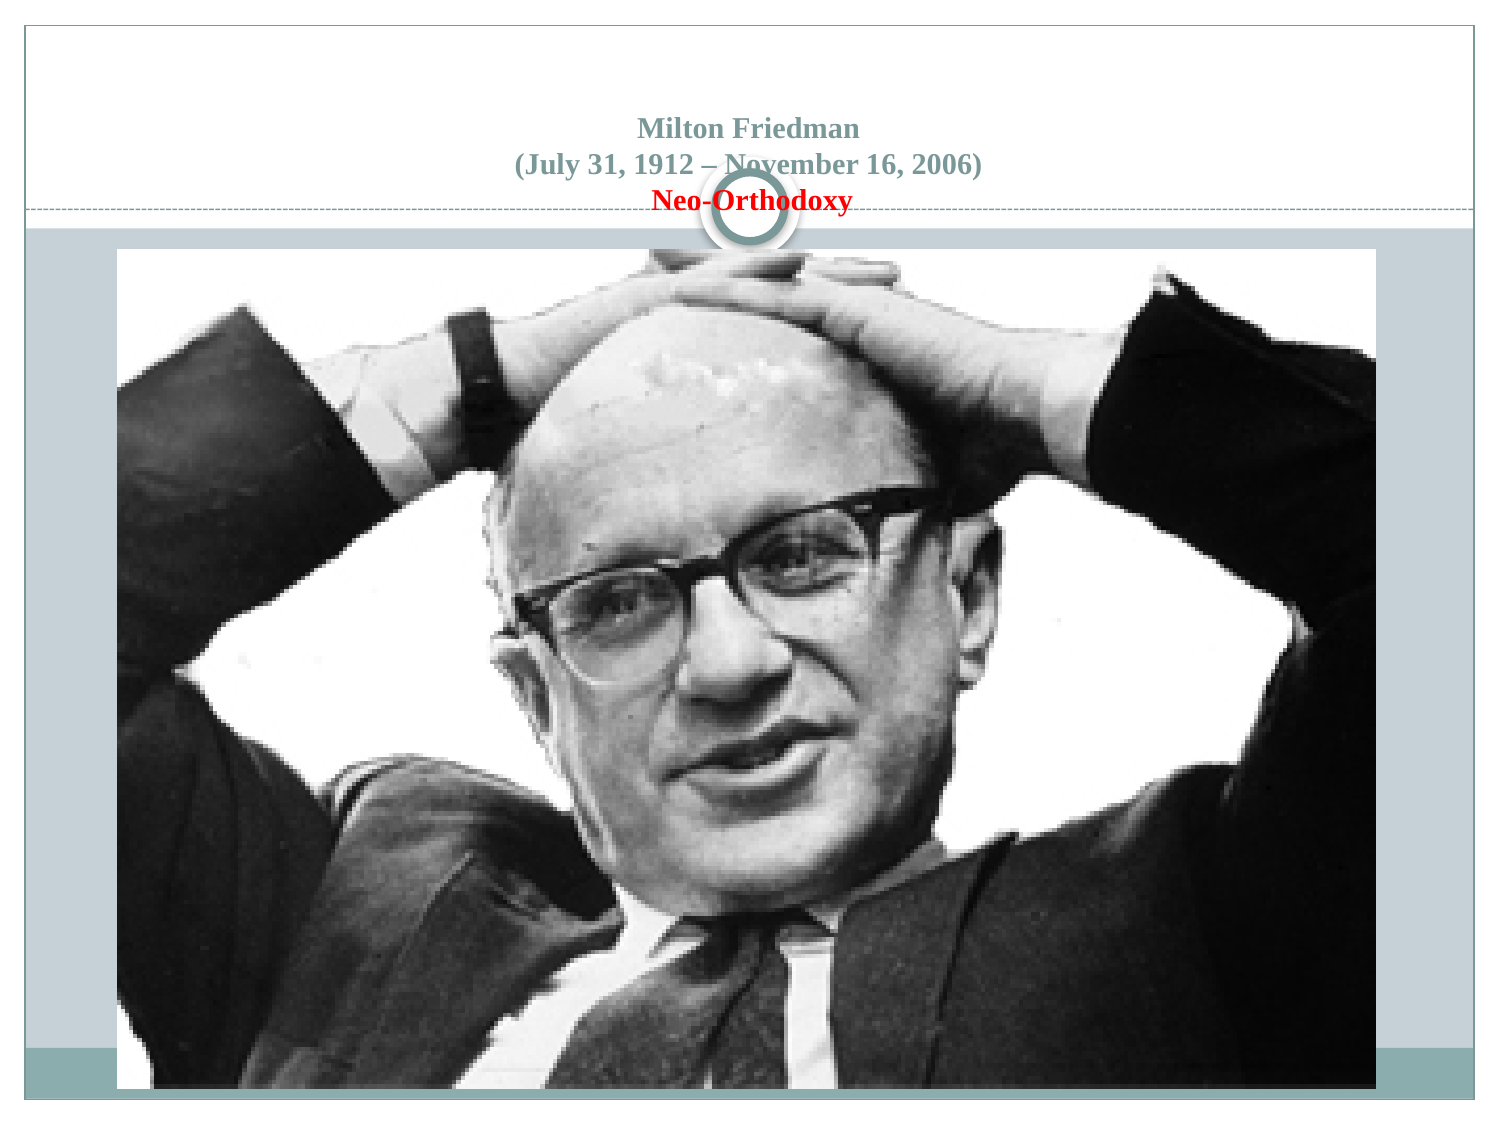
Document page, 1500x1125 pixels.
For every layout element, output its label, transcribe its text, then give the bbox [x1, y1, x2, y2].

picture [117, 249, 1377, 1089]
title Milton Friedman (July 31, 1912 – November 16, 2006) Neo-Orthodoxy [52, 99, 1453, 225]
